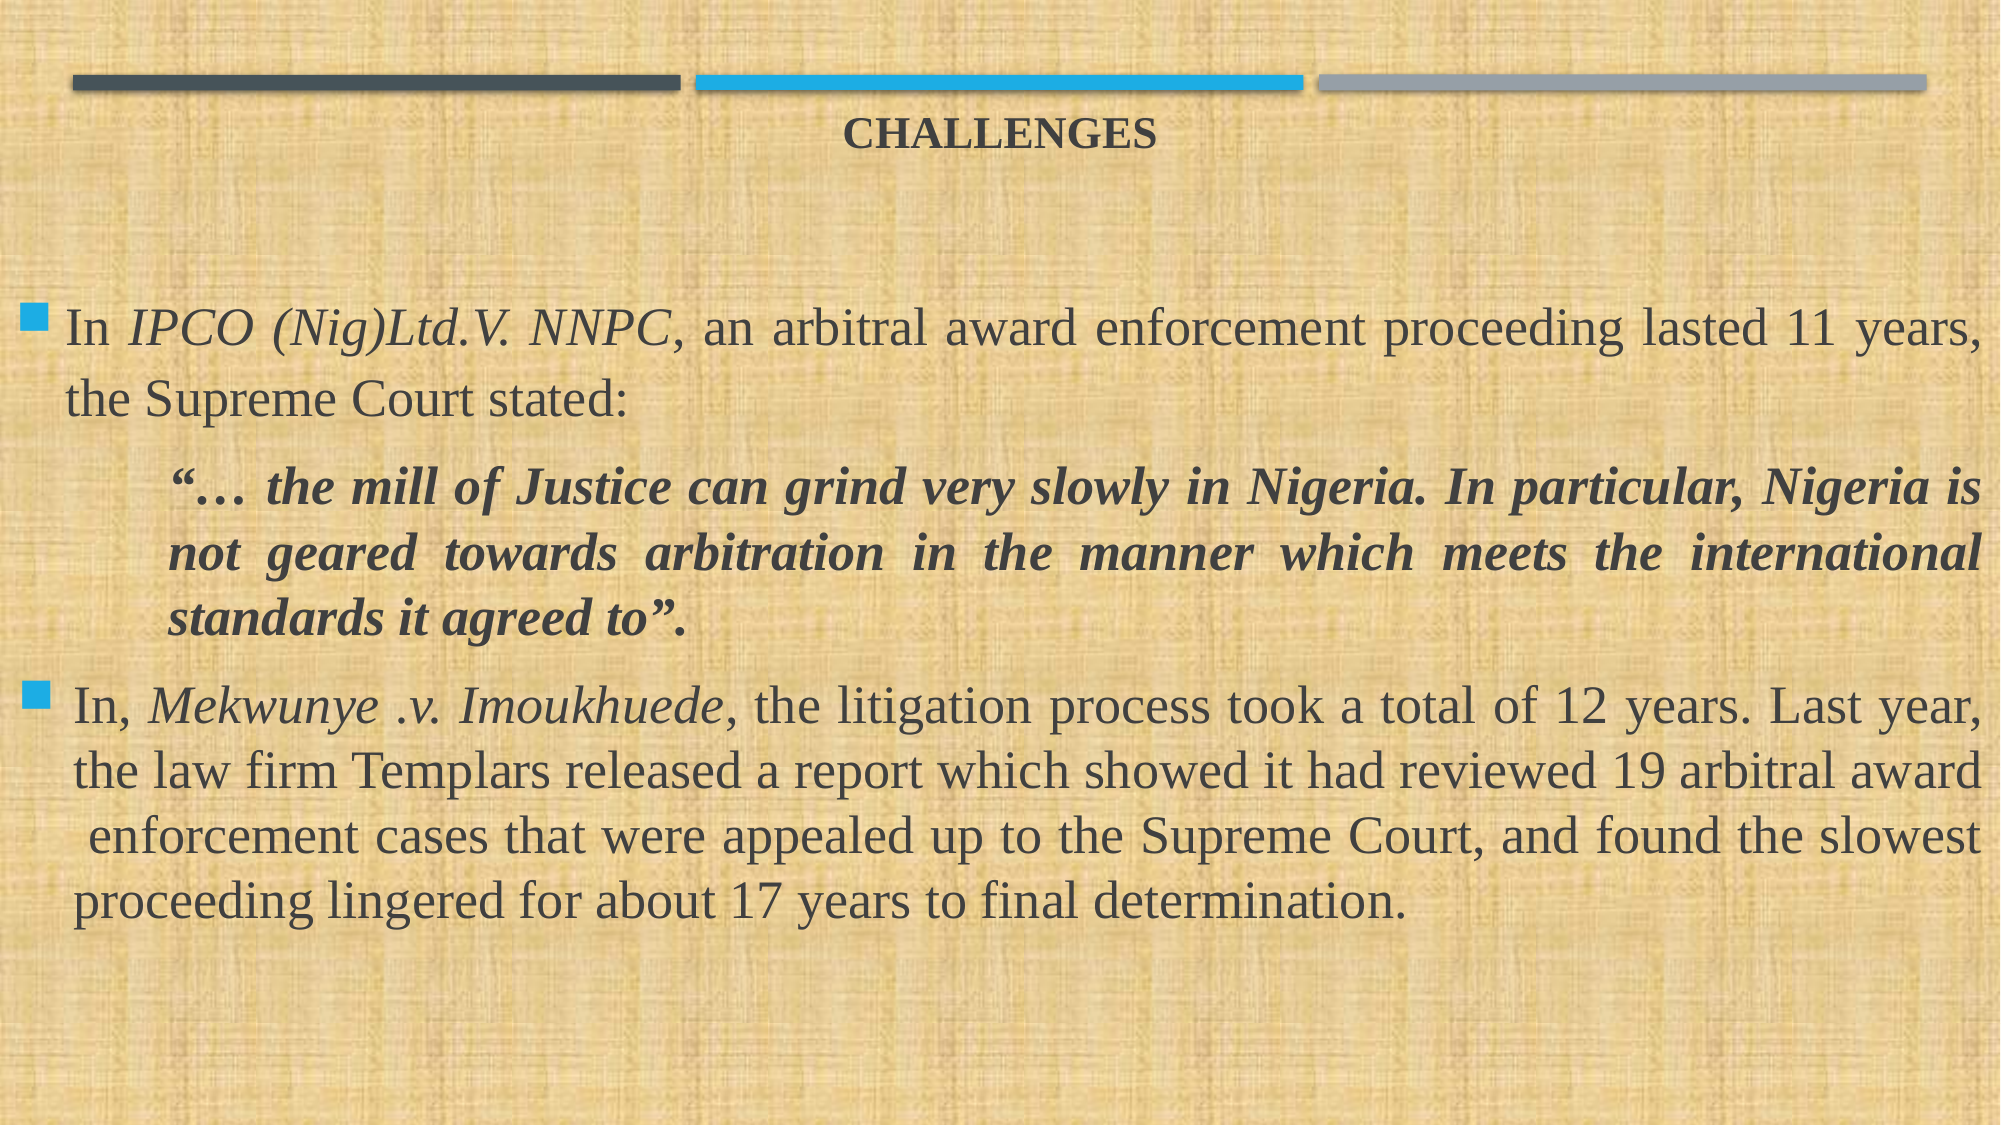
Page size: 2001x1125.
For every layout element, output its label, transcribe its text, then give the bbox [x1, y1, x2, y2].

title CHALLENGES [95, 95, 1905, 166]
picture [0, 0, 2001, 1125]
list In IPCO (Nig)Ltd.V. NNPC, an arbitral award enforcement proceeding lasted 11 years, the Supreme Court stated: “… the mill of Justice can grind very slowly in Nigeria. In particular, Nigeria is not geared towards arbitration in the manner which meets the international standards it agreed to”. In, Mekwunye .v. Imoukhuede, the litigation process took a total of 12 years. Last year, the law firm Templars released a report which showed it had reviewed 19 arbitral award enforcement cases that were appealed up to the Supreme Court, and found the slowest proceeding lingered for about 17 years to final determination. [0, 202, 2000, 1101]
